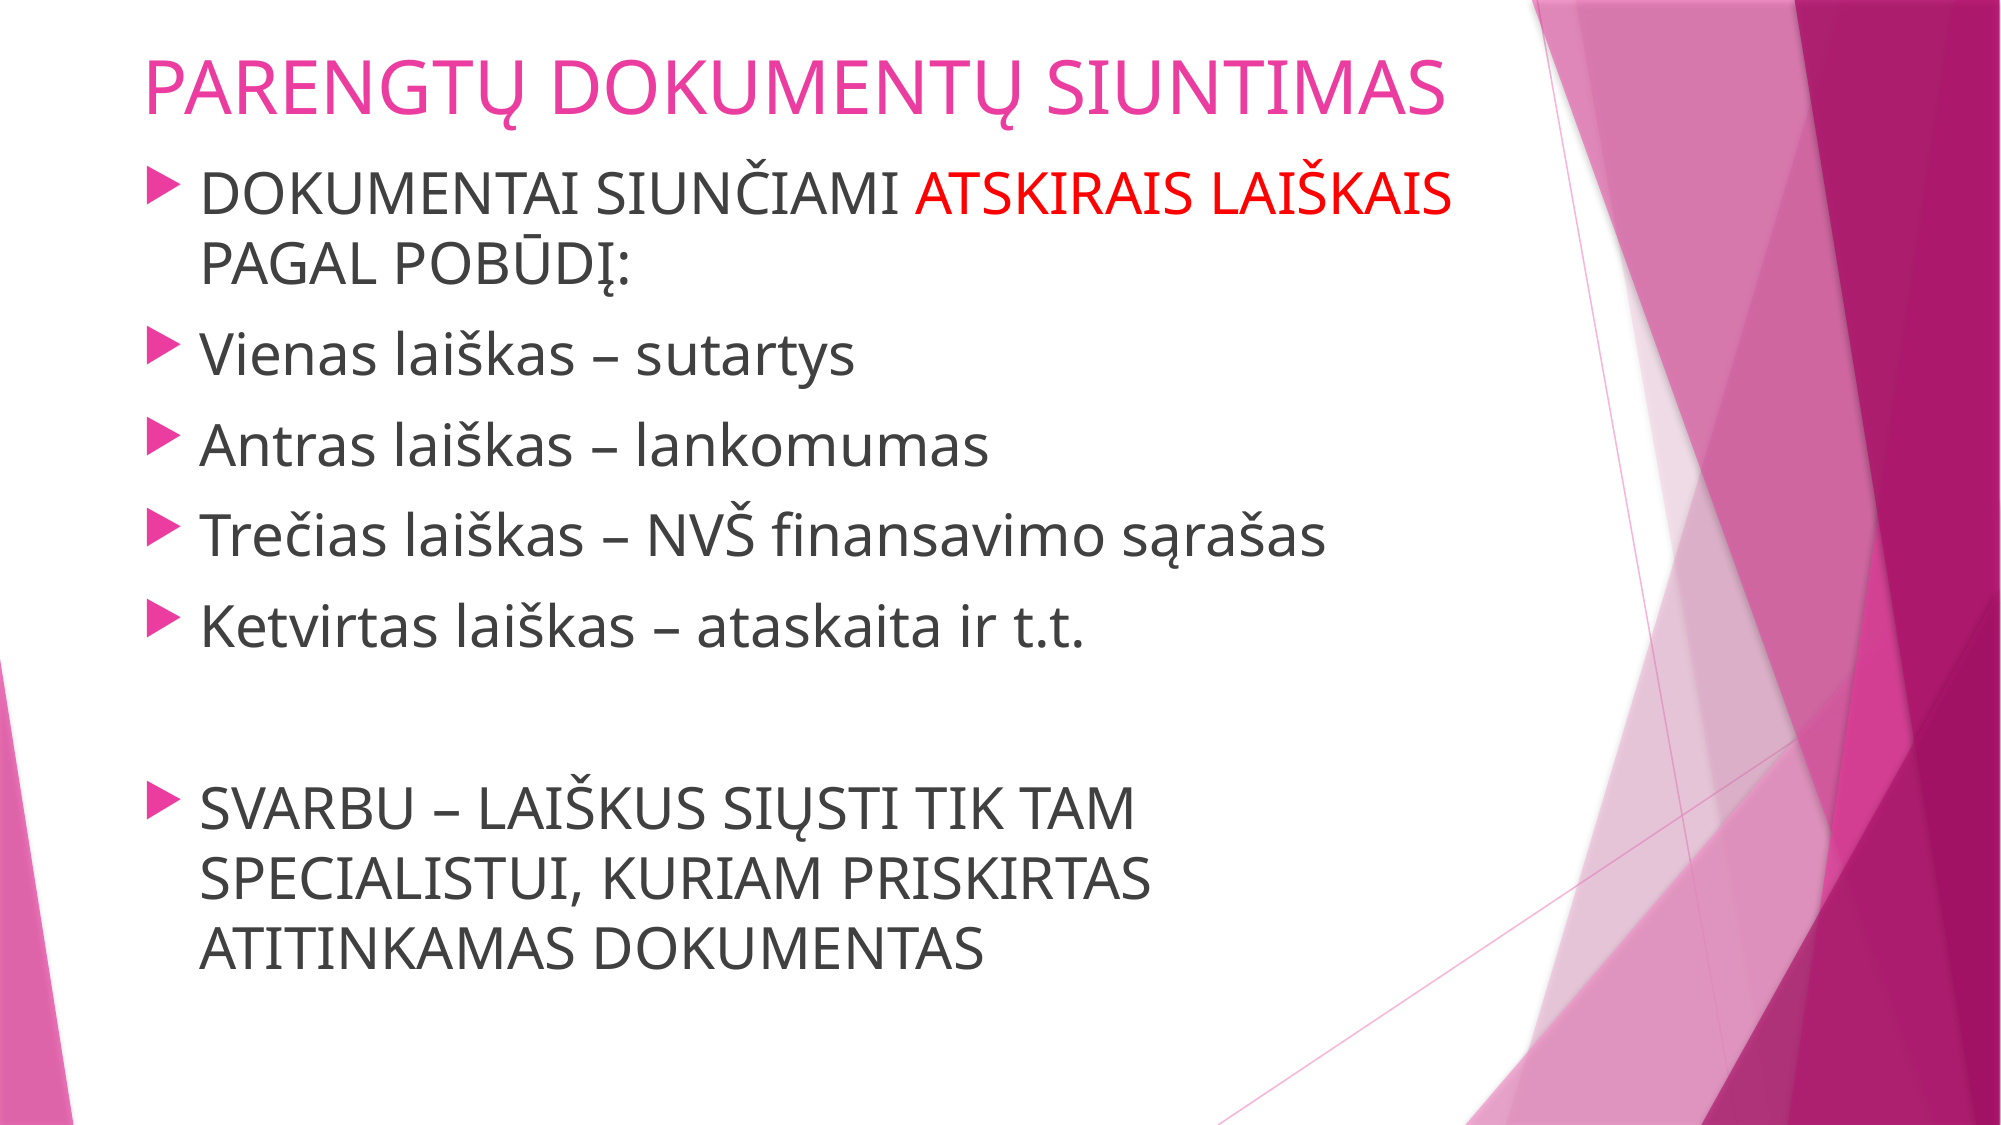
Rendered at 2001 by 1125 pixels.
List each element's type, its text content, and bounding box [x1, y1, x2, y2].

title PARENGTŲ DOKUMENTŲ SIUNTIMAS [127, 31, 1538, 148]
list DOKUMENTAI SIUNČIAMI ATSKIRAIS LAIŠKAIS PAGAL POBŪDĮ: Vienas laiškas – sutartys Antras laiškas – lankomumas Trečias laiškas – NVŠ finansavimo sąrašas Ketvirtas laiškas – ataskaita ir t.t. SVARBU – LAIŠKUS SIŲSTI TIK TAM SPECIALISTUI, KURIAM PRISKIRTAS ATITINKAMAS DOKUMENTAS [127, 148, 1538, 885]
